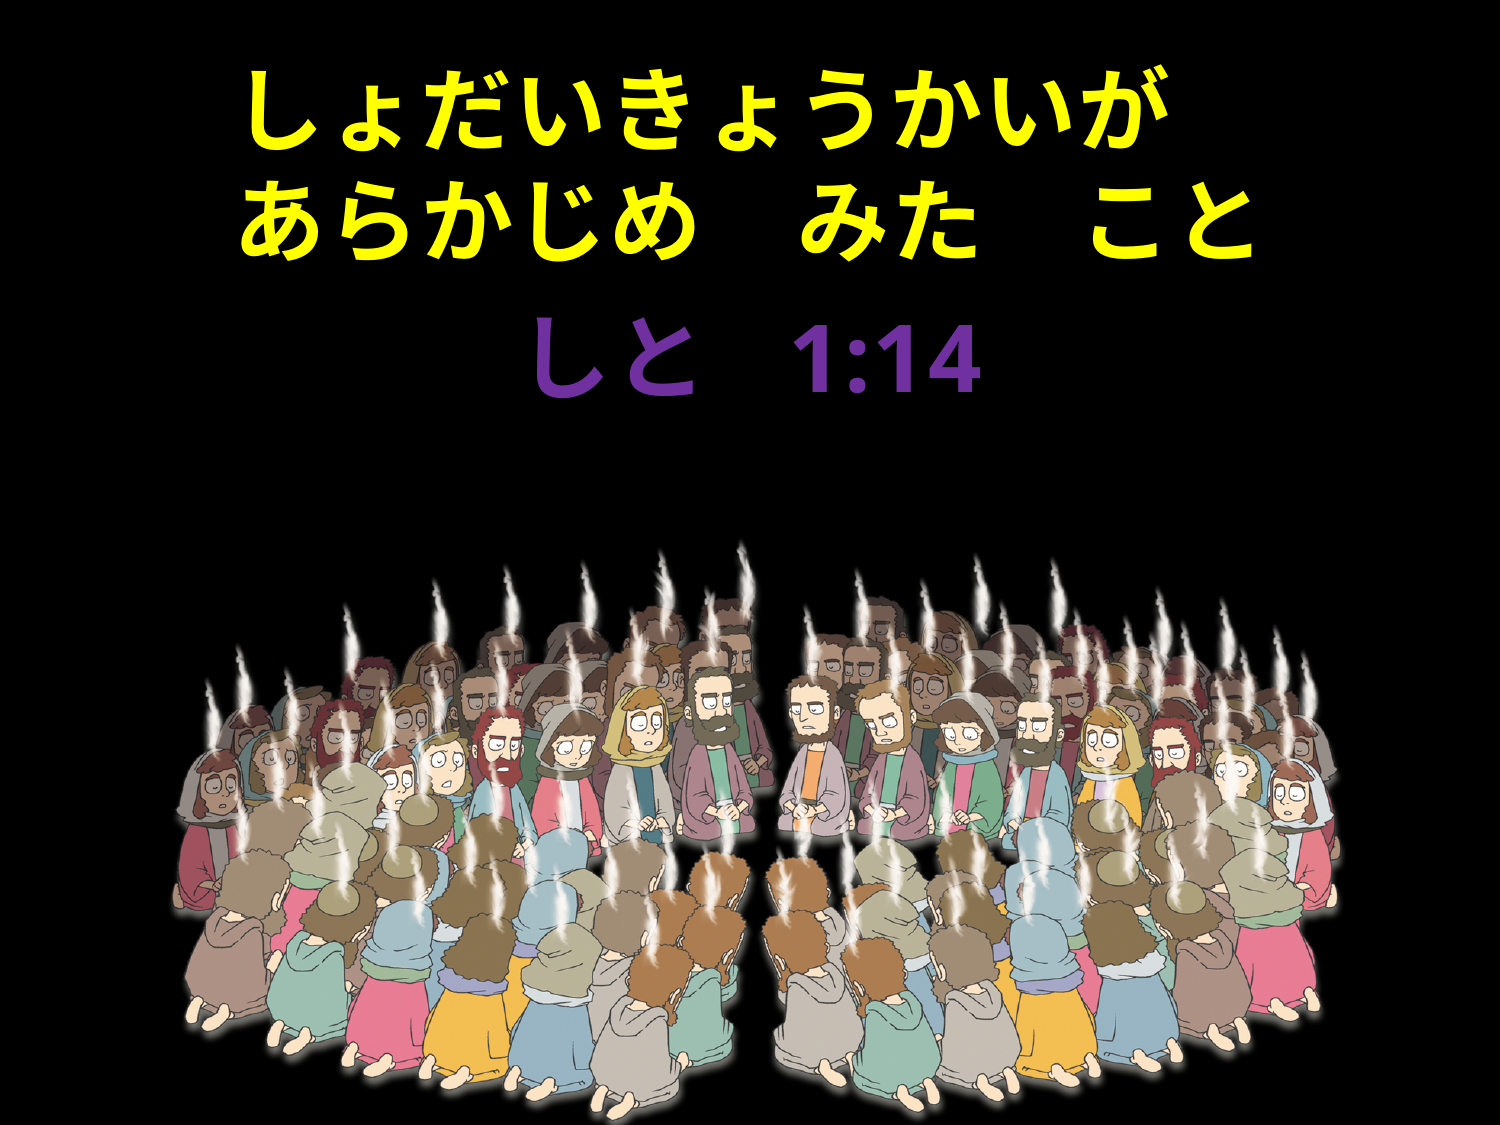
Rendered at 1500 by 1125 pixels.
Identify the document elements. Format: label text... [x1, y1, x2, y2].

picture [170, 534, 1341, 1121]
title しょだいきょうかいが あらかじめ みた こと [0, 42, 1500, 284]
subtitle しと 1:14 [312, 290, 1188, 478]
